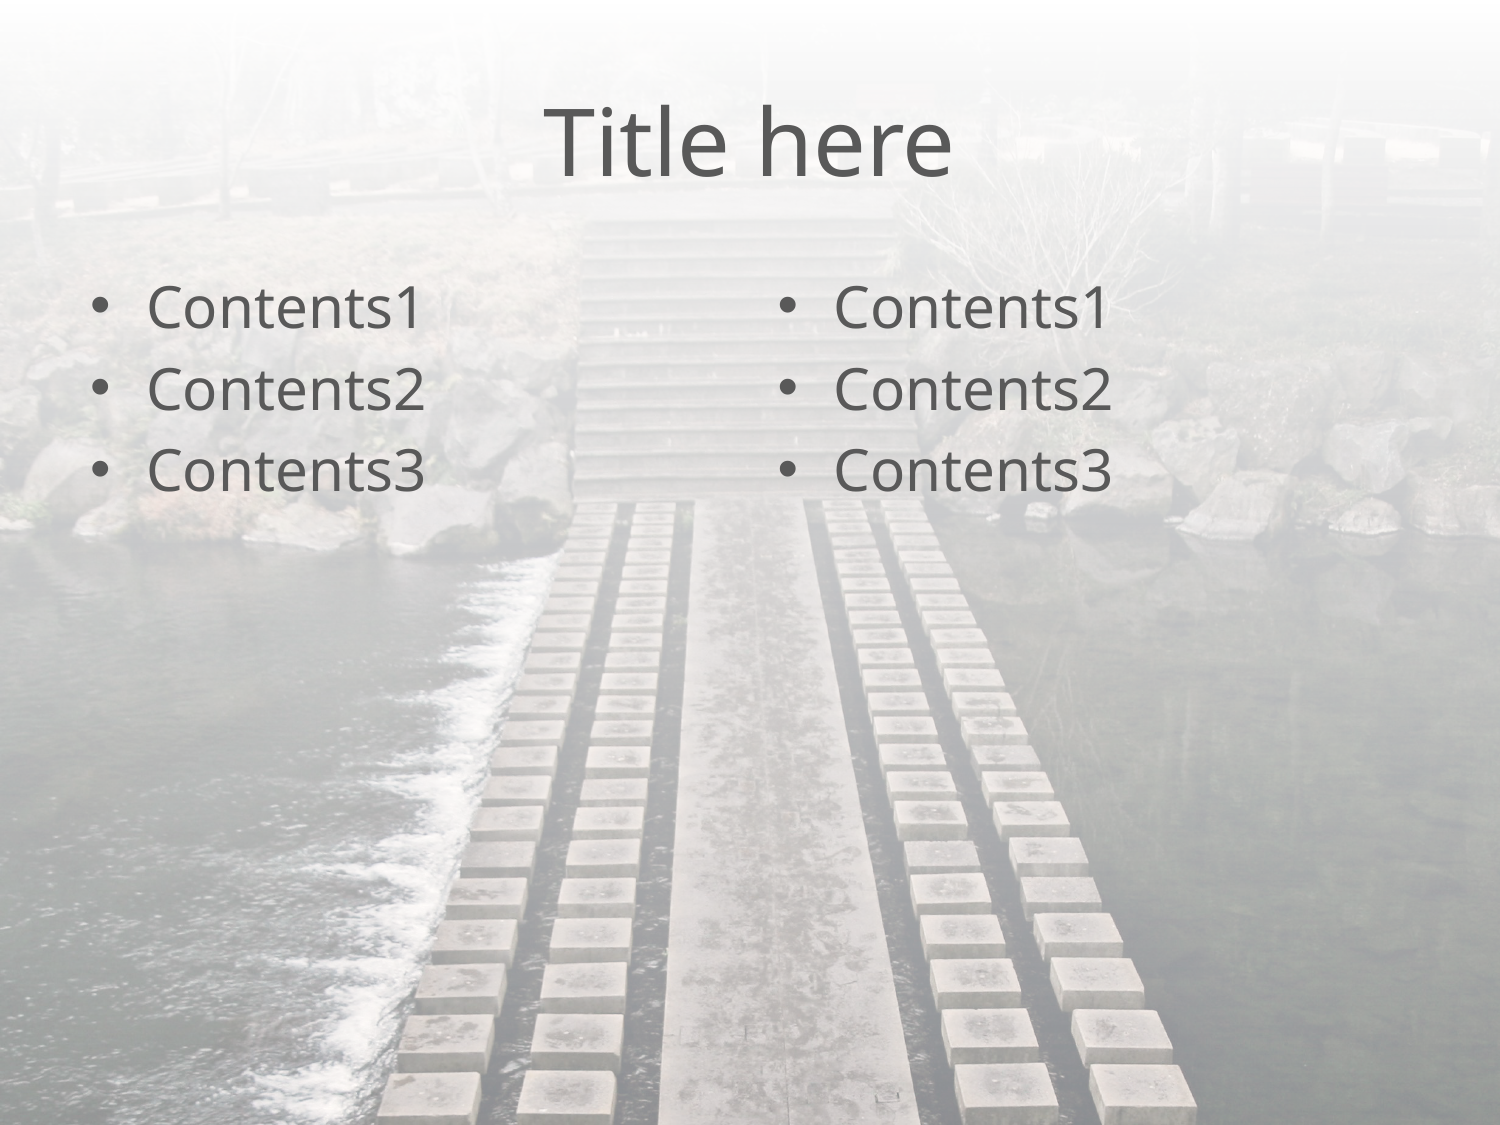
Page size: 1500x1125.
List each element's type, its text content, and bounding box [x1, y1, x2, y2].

list Contents1 Contents2 Contents3 [762, 262, 1425, 1005]
list Contents1 Contents2 Contents3 [75, 262, 738, 1005]
title Title here [75, 45, 1425, 233]
text_box [0, 0, 1500, 1125]
